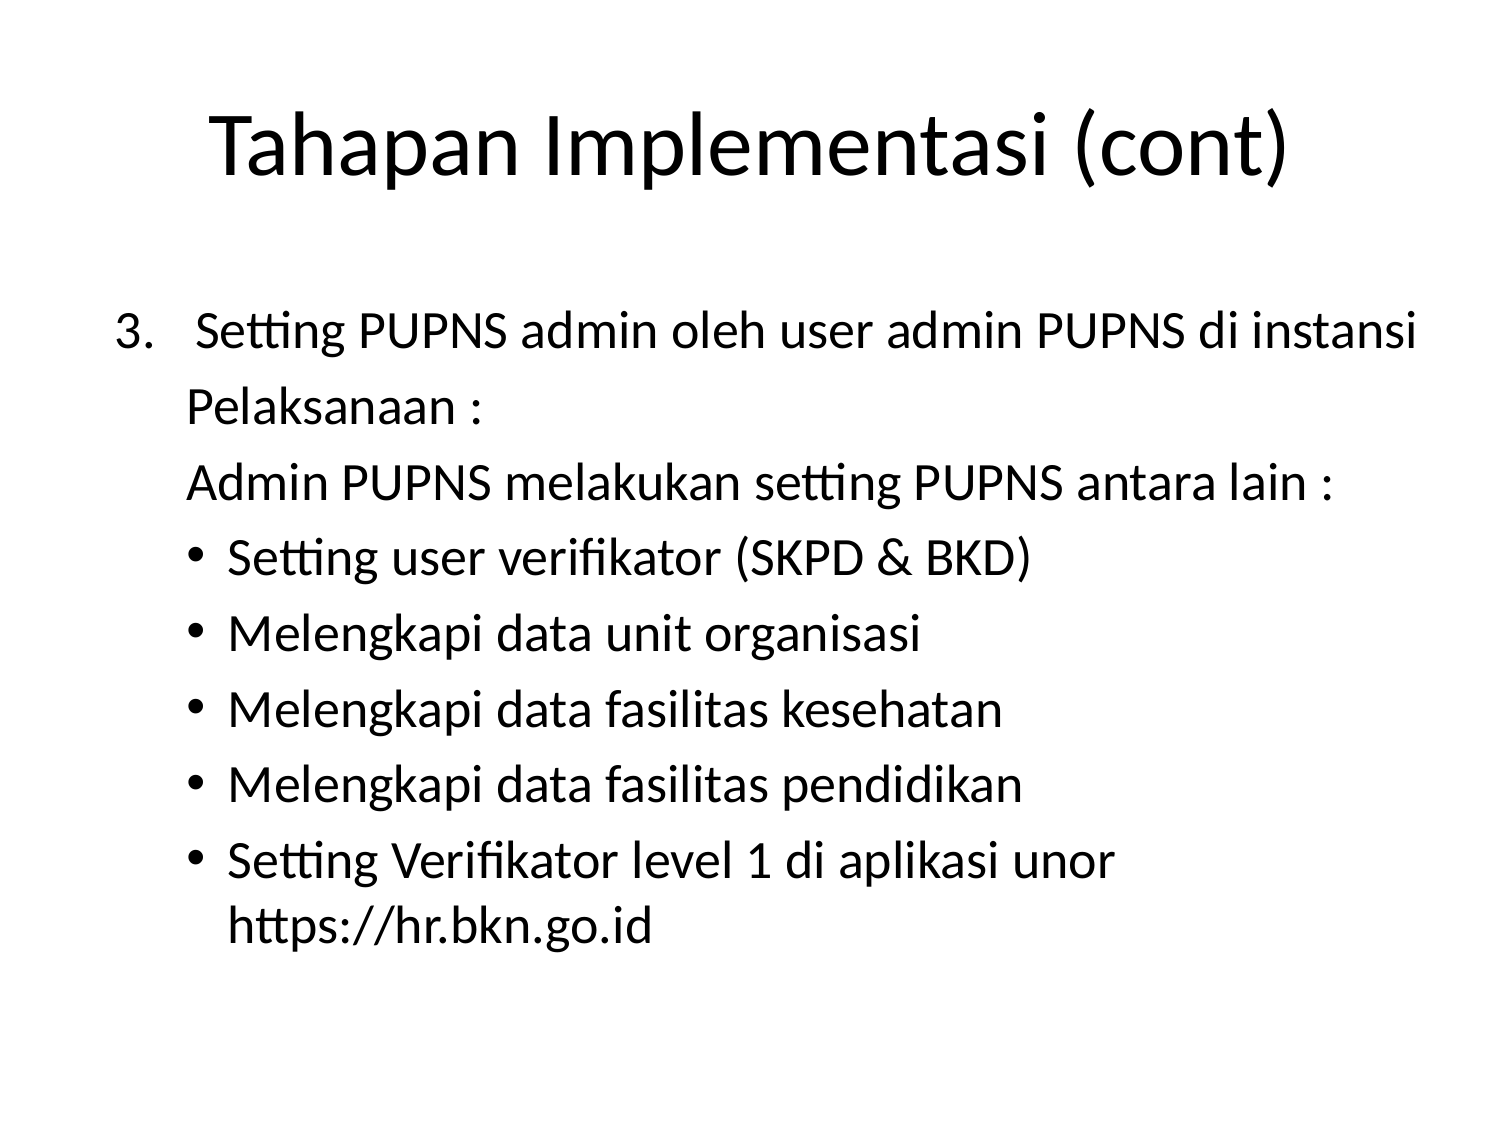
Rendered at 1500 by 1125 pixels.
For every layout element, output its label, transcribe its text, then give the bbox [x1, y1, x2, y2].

list [75, 262, 1425, 1005]
title Tahapan Implementasi (cont) [75, 45, 1425, 233]
text_box Setting PUPNS admin oleh user admin PUPNS di instansi Pelaksanaan : Admin PUPNS melakukan setting PUPNS antara lain : Setting user verifikator (SKPD & BKD) Melengkapi data unit organisasi Melengkapi data fasilitas kesehatan Melengkapi data fasilitas pendidikan Setting Verifikator level 1 di aplikasi unor https://hr.bkn.go.id [99, 287, 1450, 1030]
